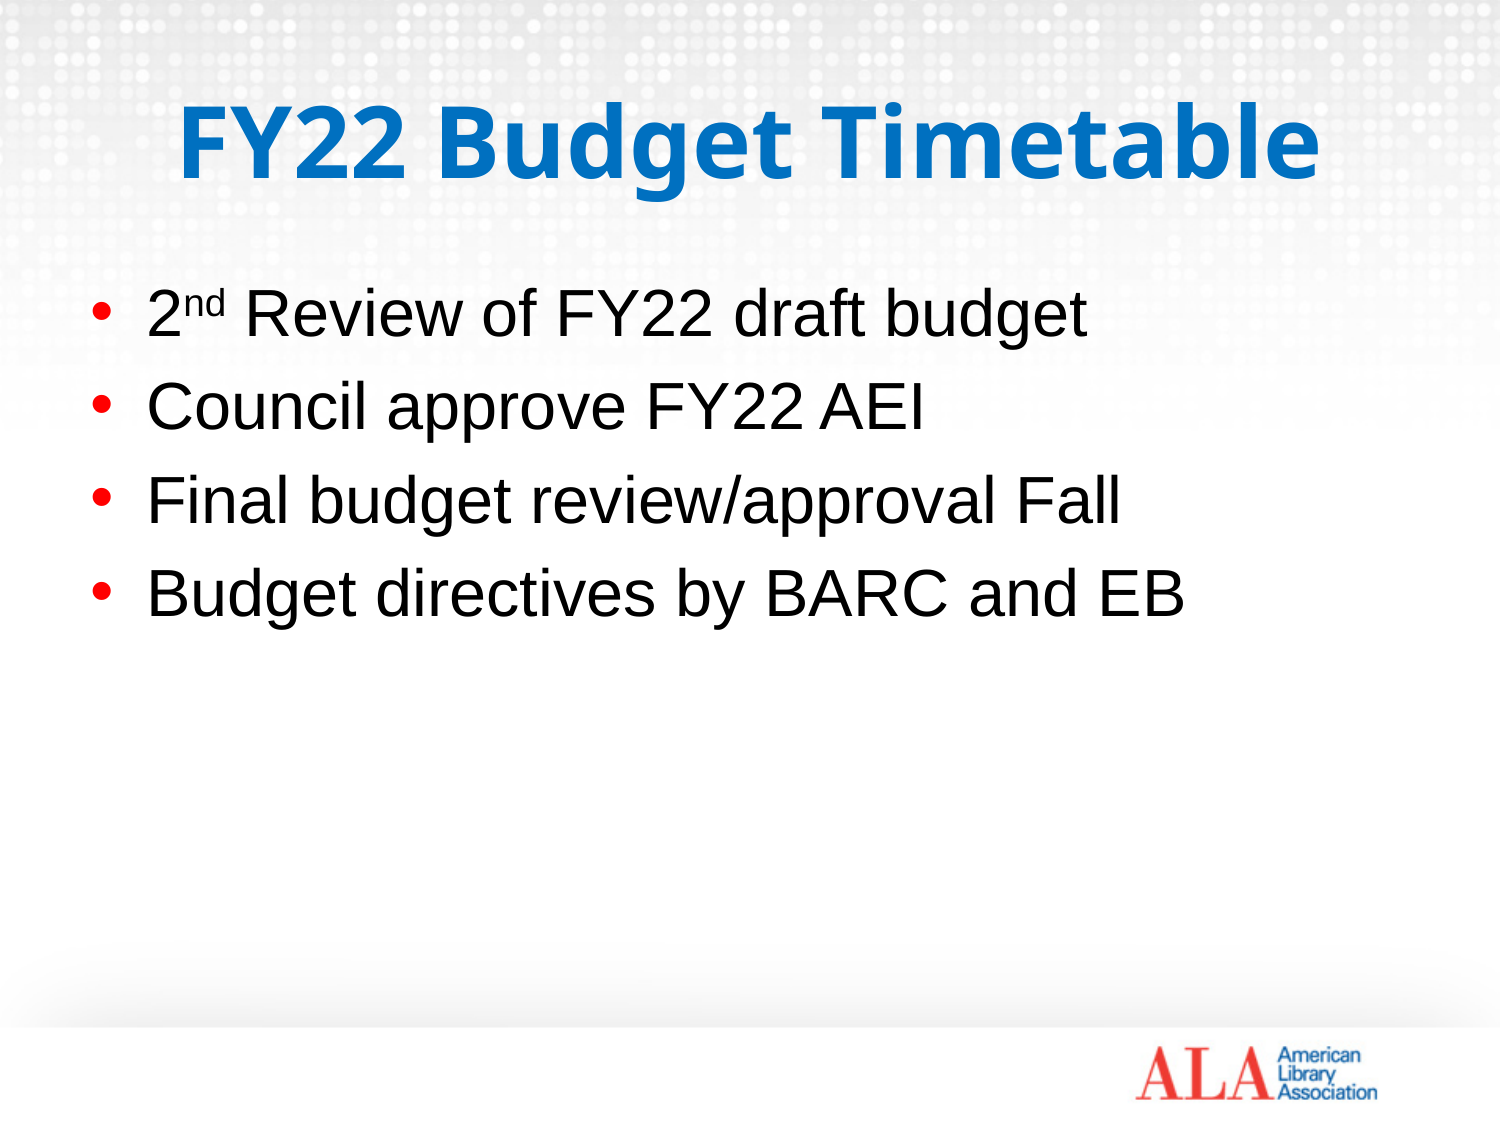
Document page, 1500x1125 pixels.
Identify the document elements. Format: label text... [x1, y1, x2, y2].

list 2nd Review of FY22 draft budget Council approve FY22 AEI Final budget review/approval Fall Budget directives by BARC and EB [75, 262, 1425, 1005]
picture [0, 0, 1500, 1125]
title FY22 Budget Timetable [75, 45, 1425, 233]
